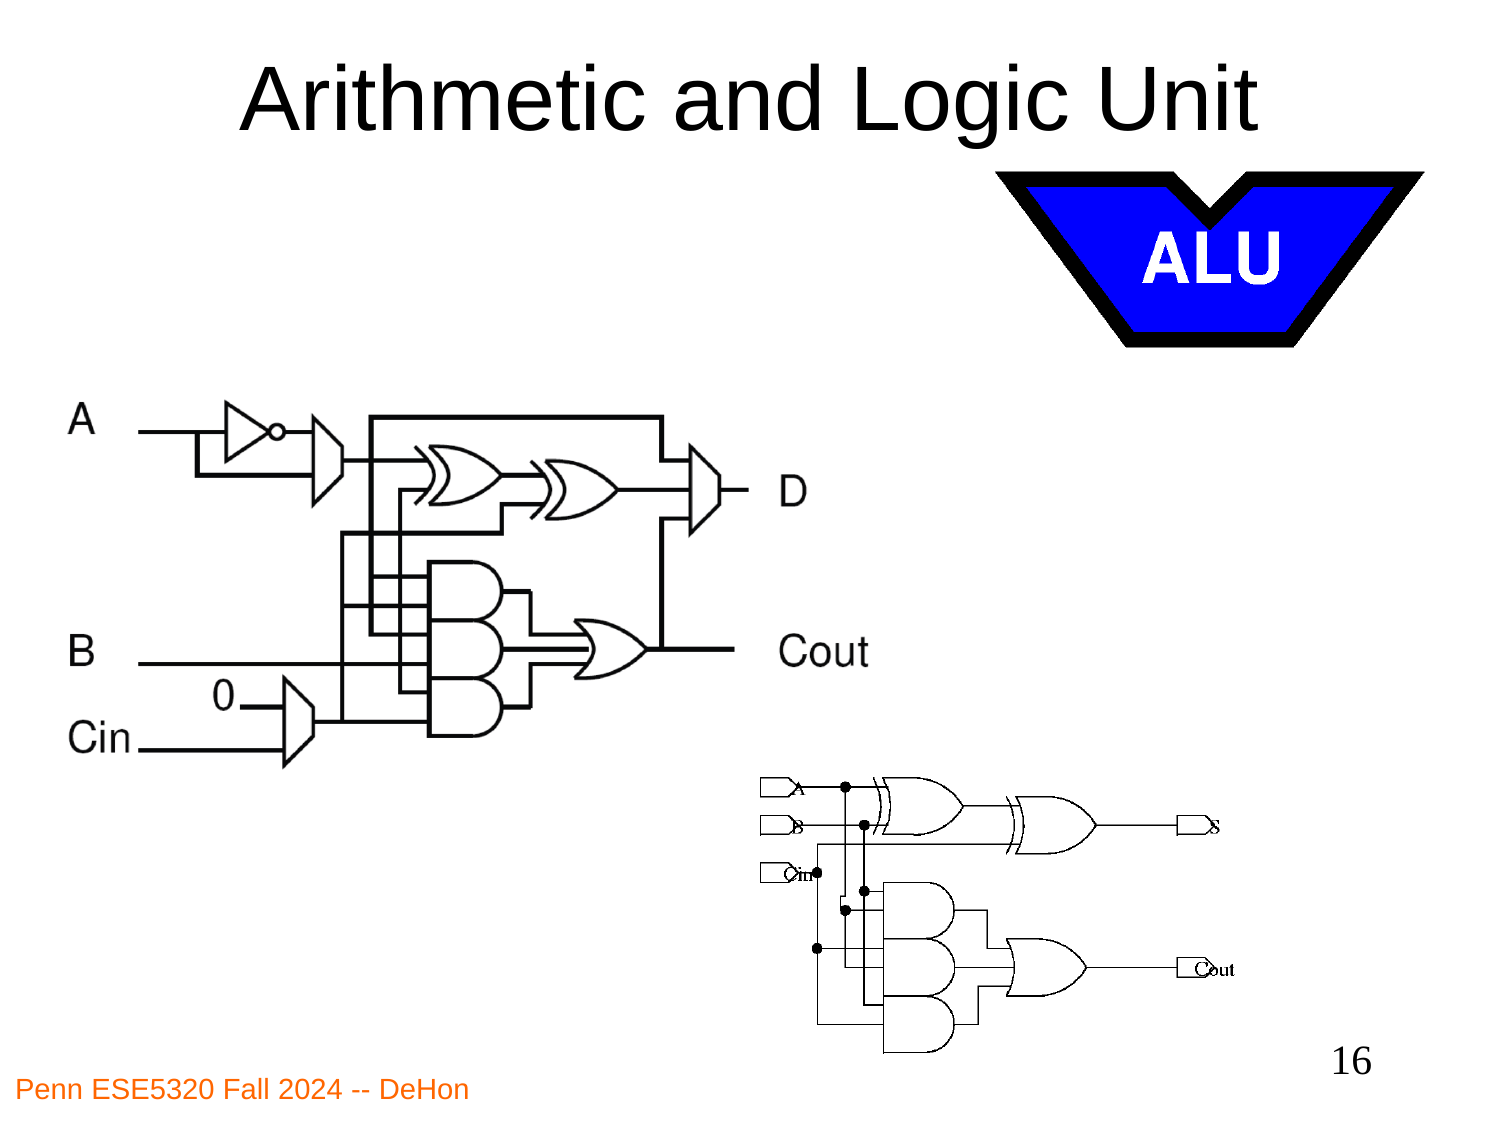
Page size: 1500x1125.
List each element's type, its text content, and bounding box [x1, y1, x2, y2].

picture [949, 149, 1463, 376]
title Arithmetic and Logic Unit [112, 0, 1388, 188]
slide_number 16 [1074, 1024, 1388, 1101]
slide_number Penn ESE5320 Fall 2024 -- DeHon [0, 1062, 688, 1125]
picture [49, 387, 1263, 1083]
